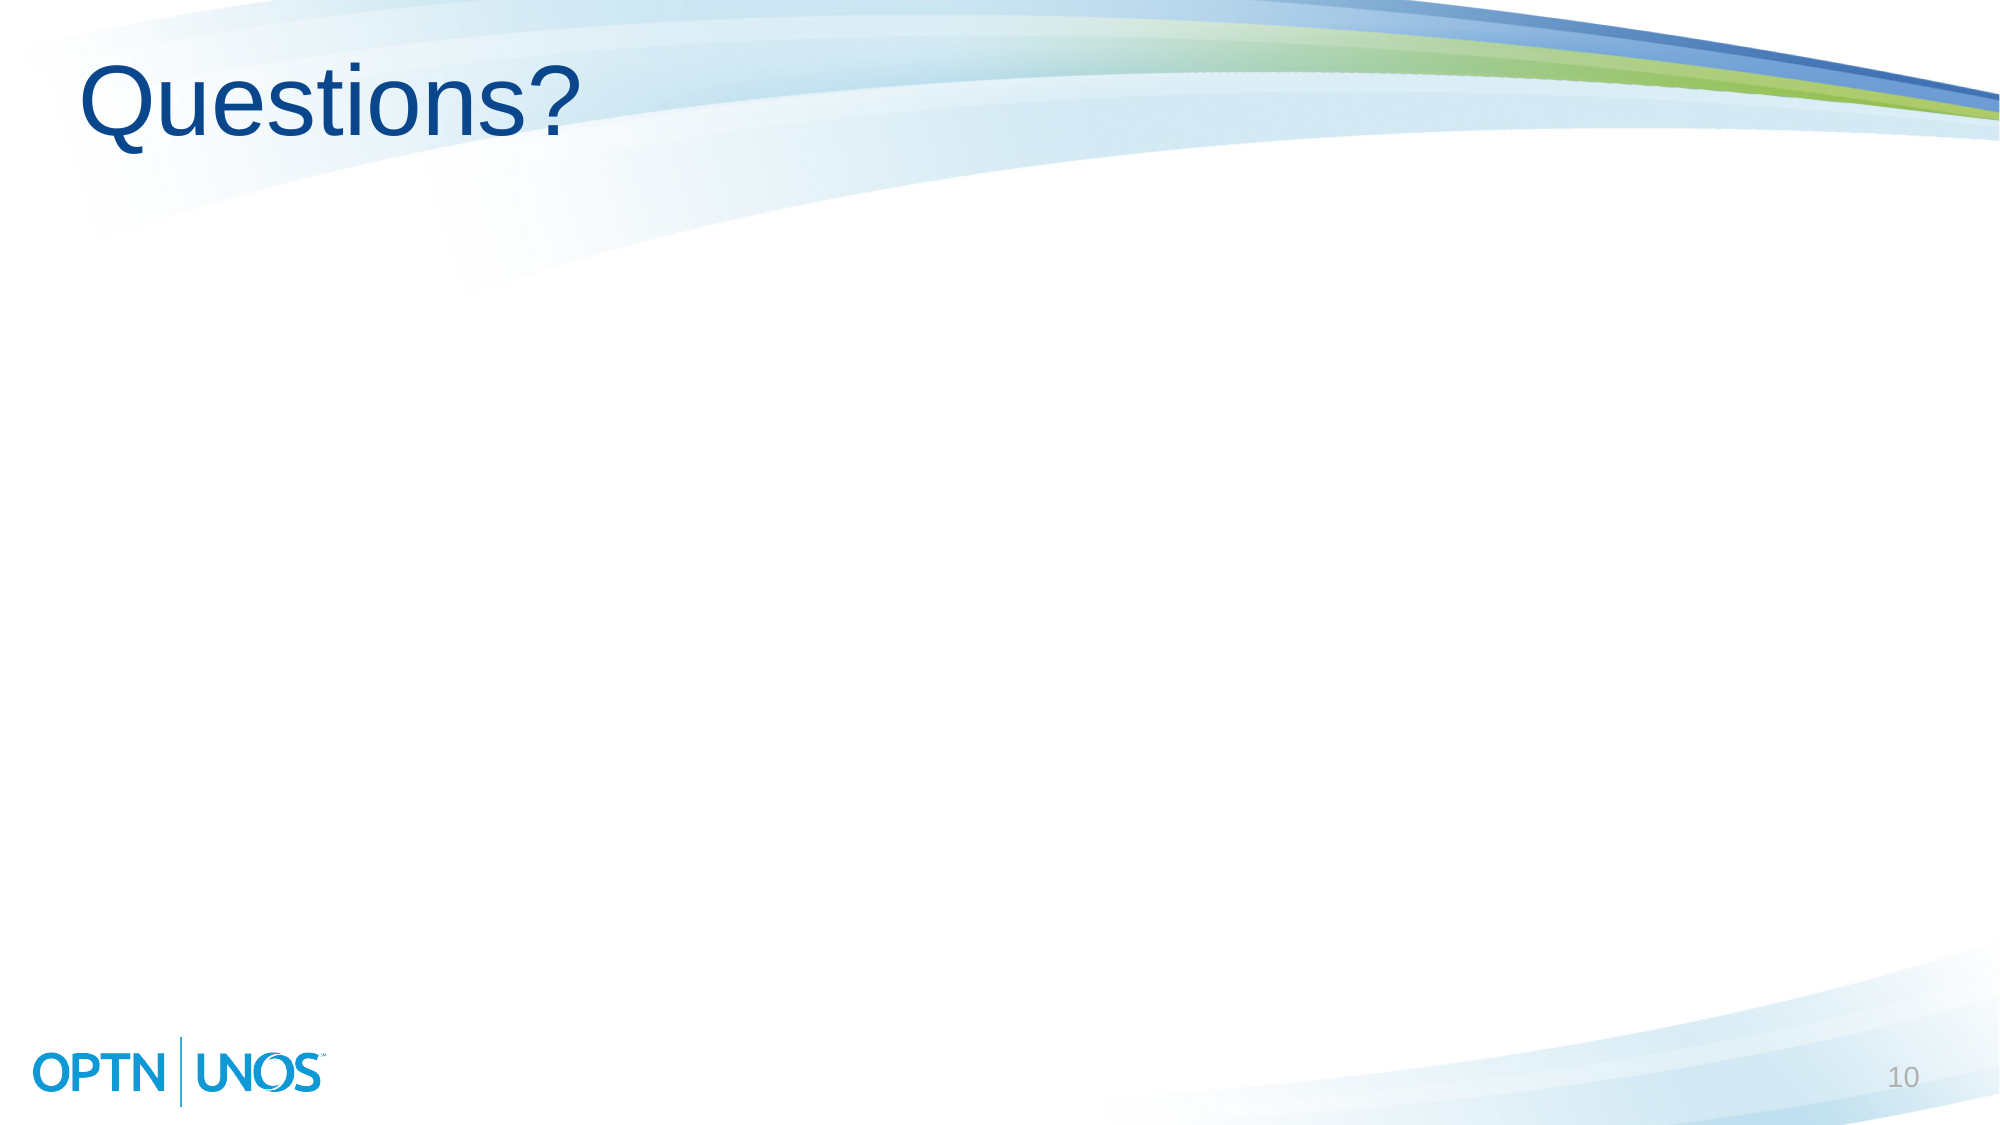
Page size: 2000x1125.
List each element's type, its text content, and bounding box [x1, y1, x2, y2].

picture [0, 0, 2000, 1125]
title Questions? [63, 25, 1975, 166]
slide_number 10 [1595, 1046, 1935, 1106]
